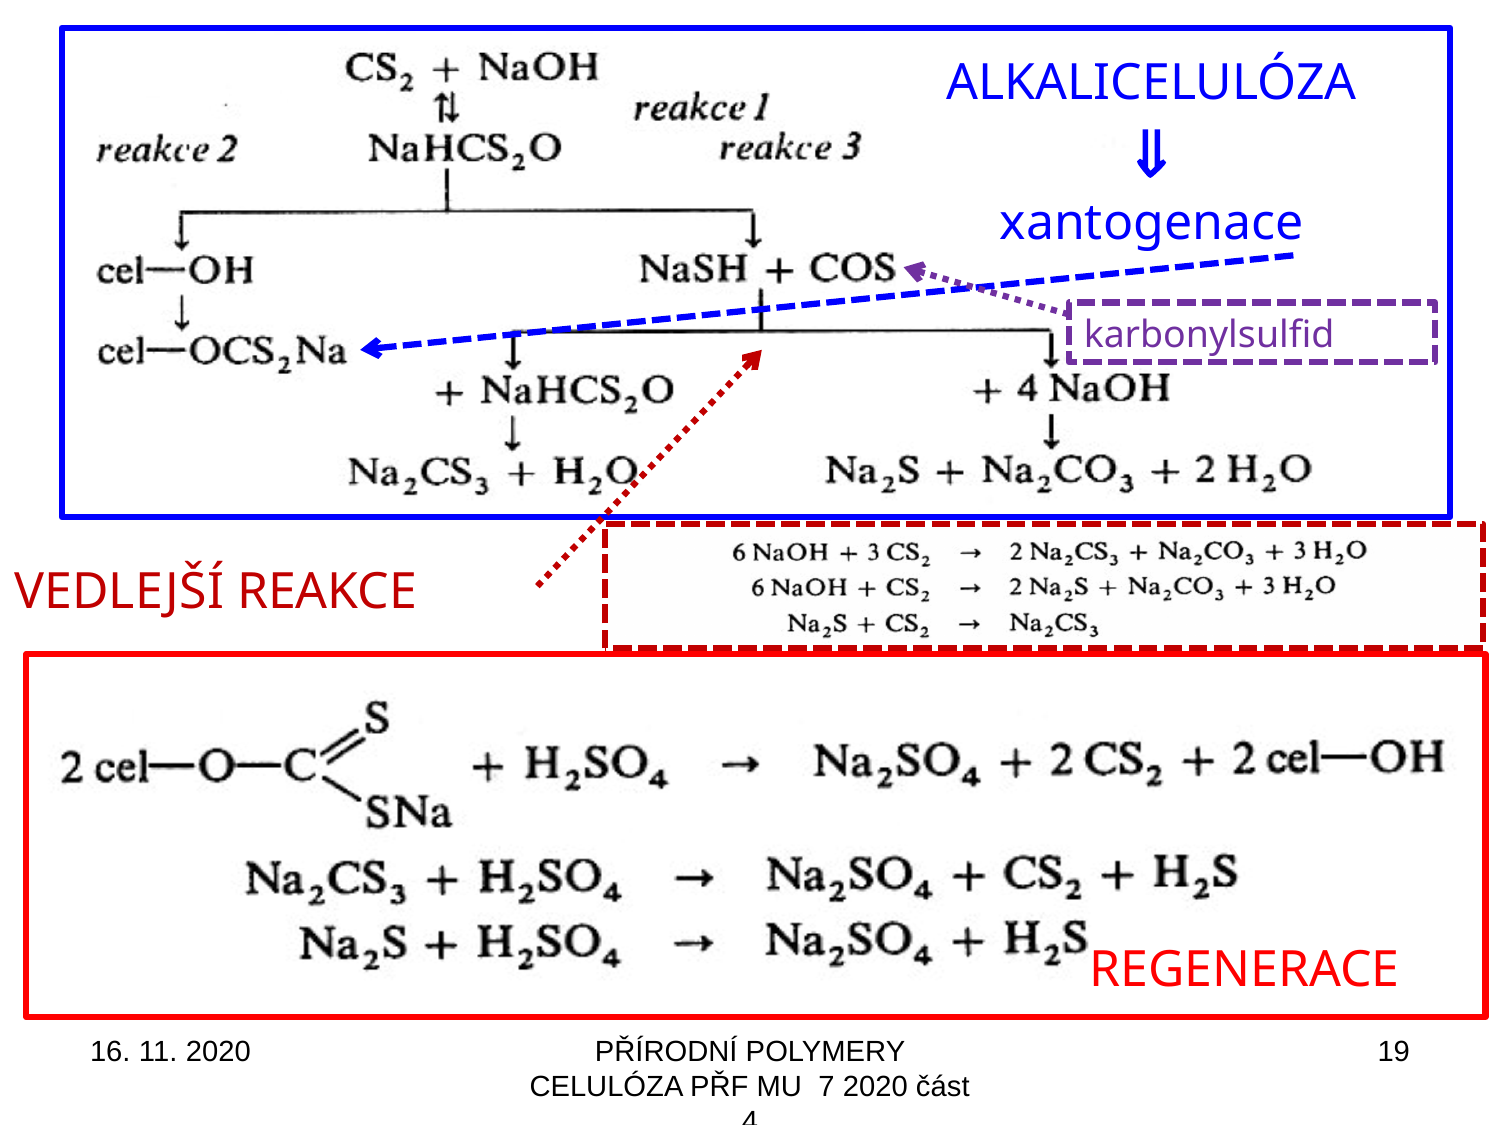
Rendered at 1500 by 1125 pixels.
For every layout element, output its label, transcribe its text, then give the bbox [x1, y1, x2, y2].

text_box ALKALICELULÓZA ß xantogenace [1003, 42, 1424, 258]
slide_number 16. 11. 2020 [74, 1024, 426, 1103]
text_box karbonylsulfid [1108, 302, 1436, 363]
slide_number 19 [1074, 1024, 1426, 1103]
footer PŘÍRODNÍ POLYMERY CELULÓZA PŘF MU 7 2020 část 4 [512, 1024, 572, 1103]
text_box VEDLEJŠÍ REAKCE [0, 550, 509, 626]
picture [31, 0, 1482, 1125]
text_box REGENERACE [1108, 928, 1500, 1004]
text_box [903, 266, 1070, 315]
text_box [359, 255, 1294, 350]
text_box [537, 349, 762, 587]
footer PŘÍRODNÍ POLYMERY CELULÓZA PŘF MU 7 2020 část 4 [939, 1024, 988, 1103]
